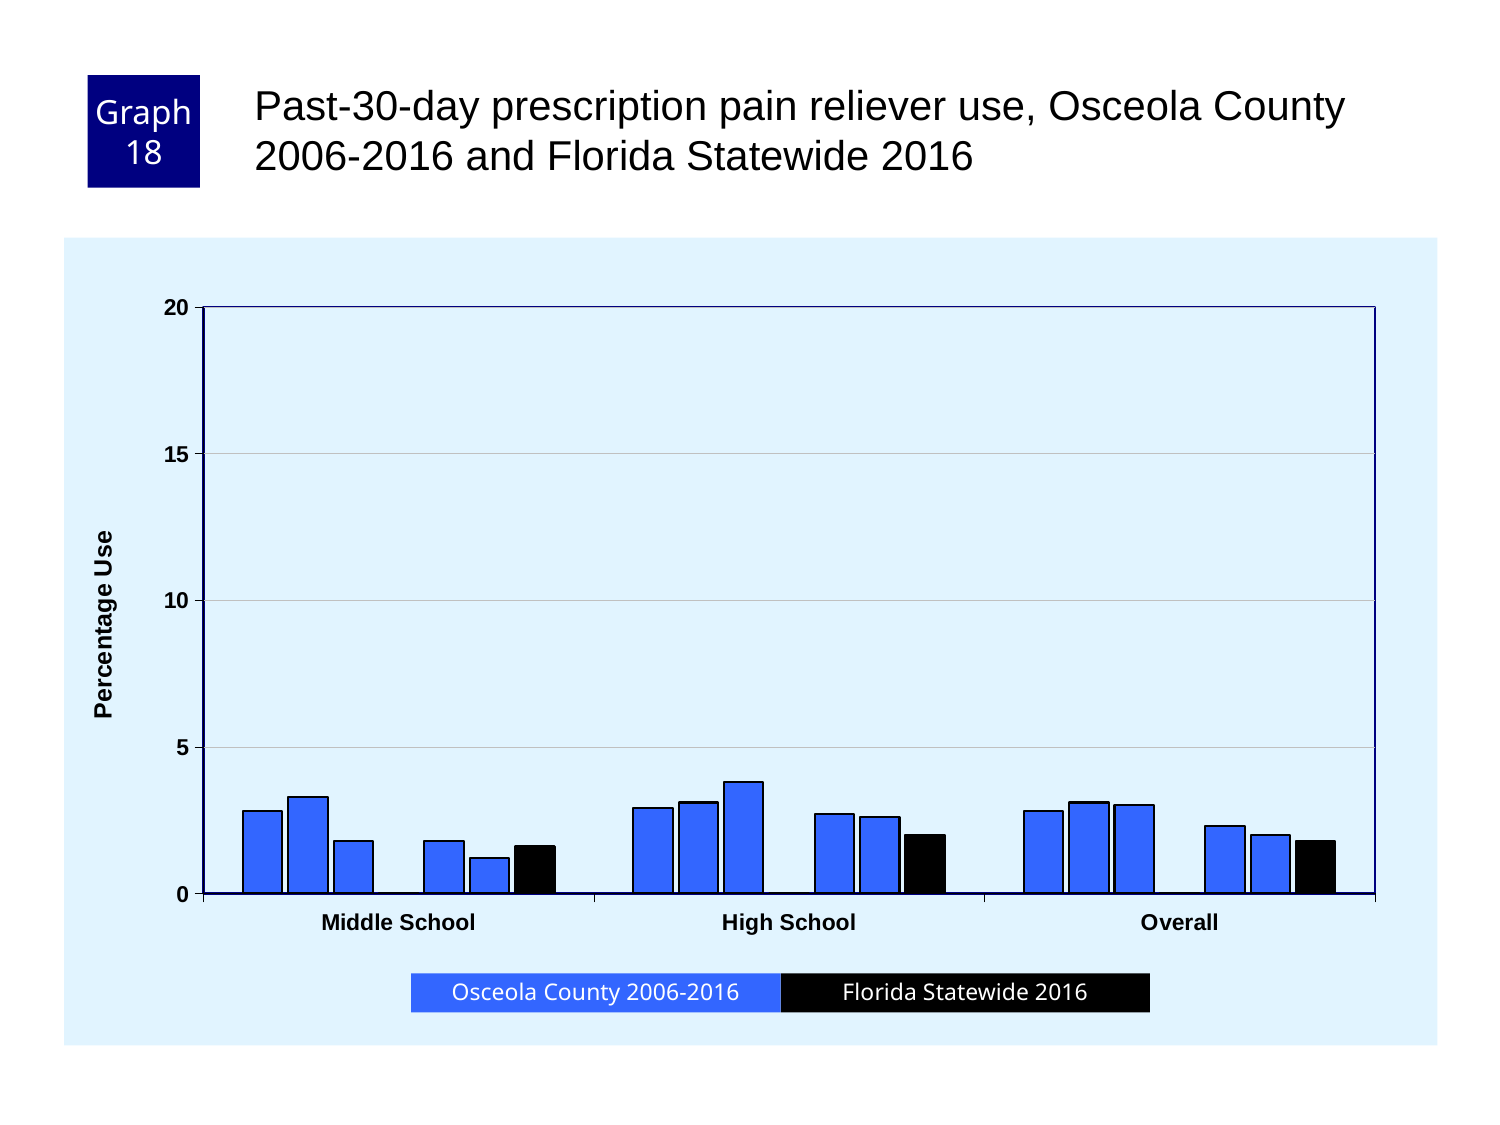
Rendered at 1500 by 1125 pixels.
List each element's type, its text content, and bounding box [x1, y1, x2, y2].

chart [63, 237, 1438, 1046]
text_box Graph 18 [87, 75, 200, 188]
text_box Past-30-day prescription pain reliever use, Osceola County 2006-2016 and Florida Statewide 2016 [249, 75, 1438, 200]
